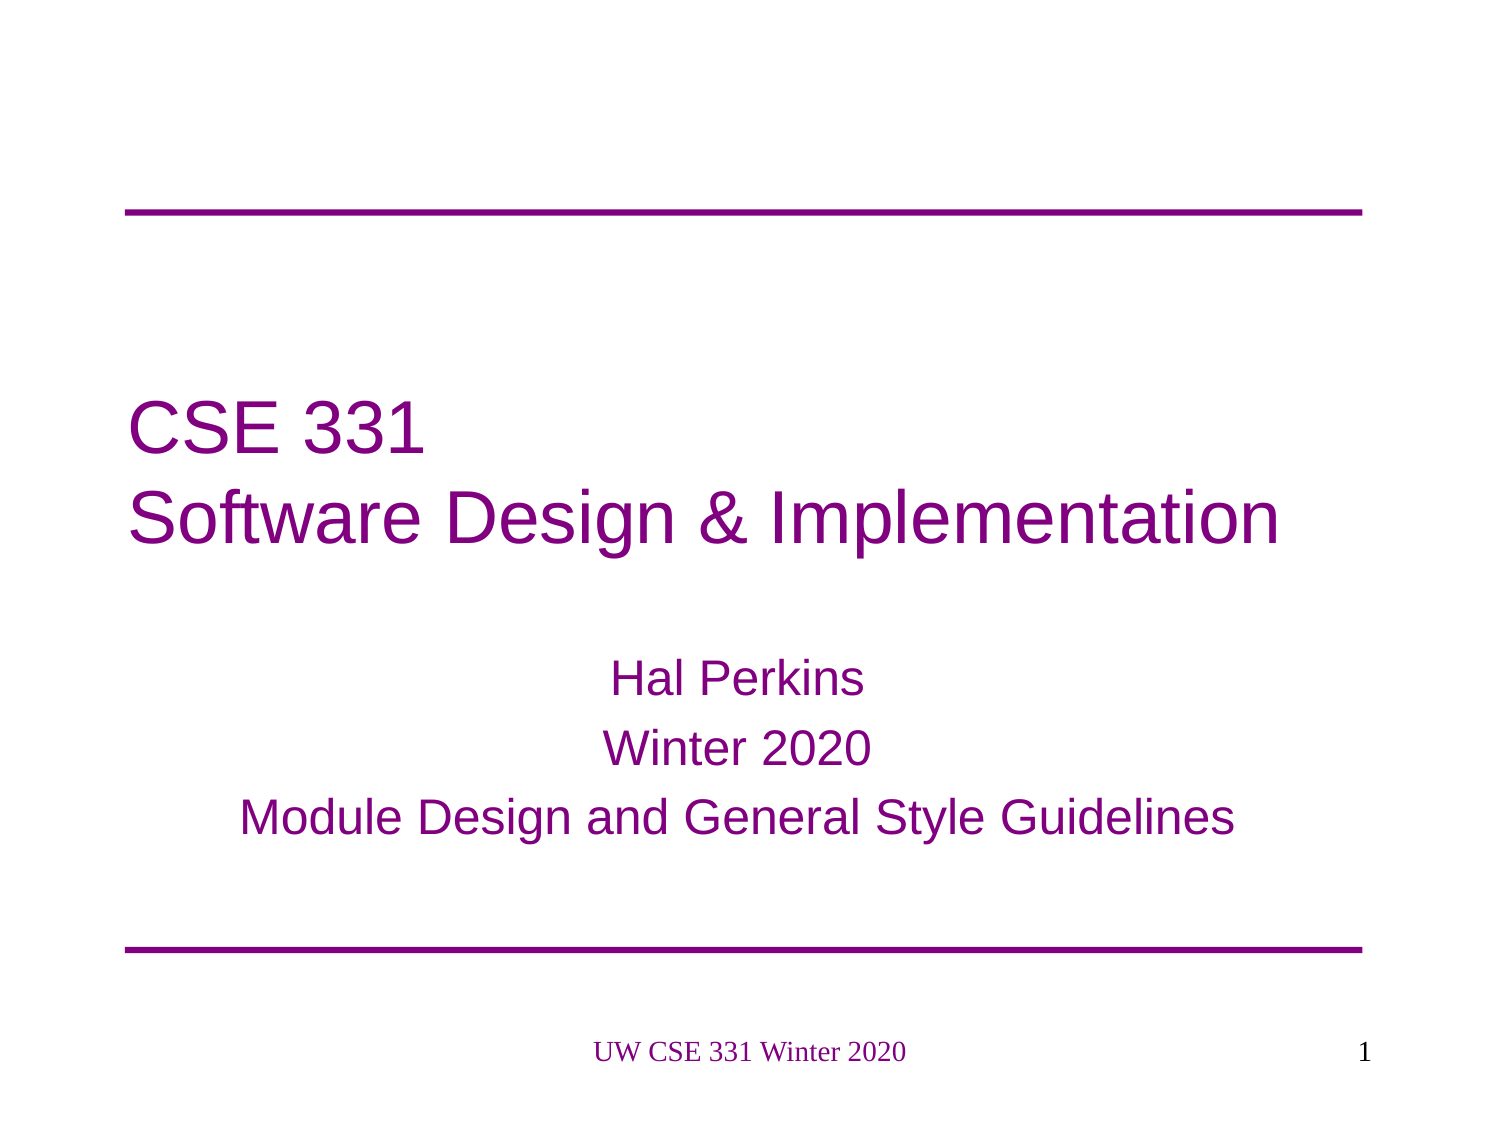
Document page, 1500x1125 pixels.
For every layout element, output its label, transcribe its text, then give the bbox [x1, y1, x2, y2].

title CSE 331 Software Design & Implementation [112, 375, 1388, 563]
slide_number 1 [1074, 1024, 1388, 1101]
subtitle Hal Perkins Winter 2020 Module Design and General Style Guidelines [62, 637, 1413, 925]
footer UW CSE 331 Winter 2020 [512, 1024, 988, 1101]
